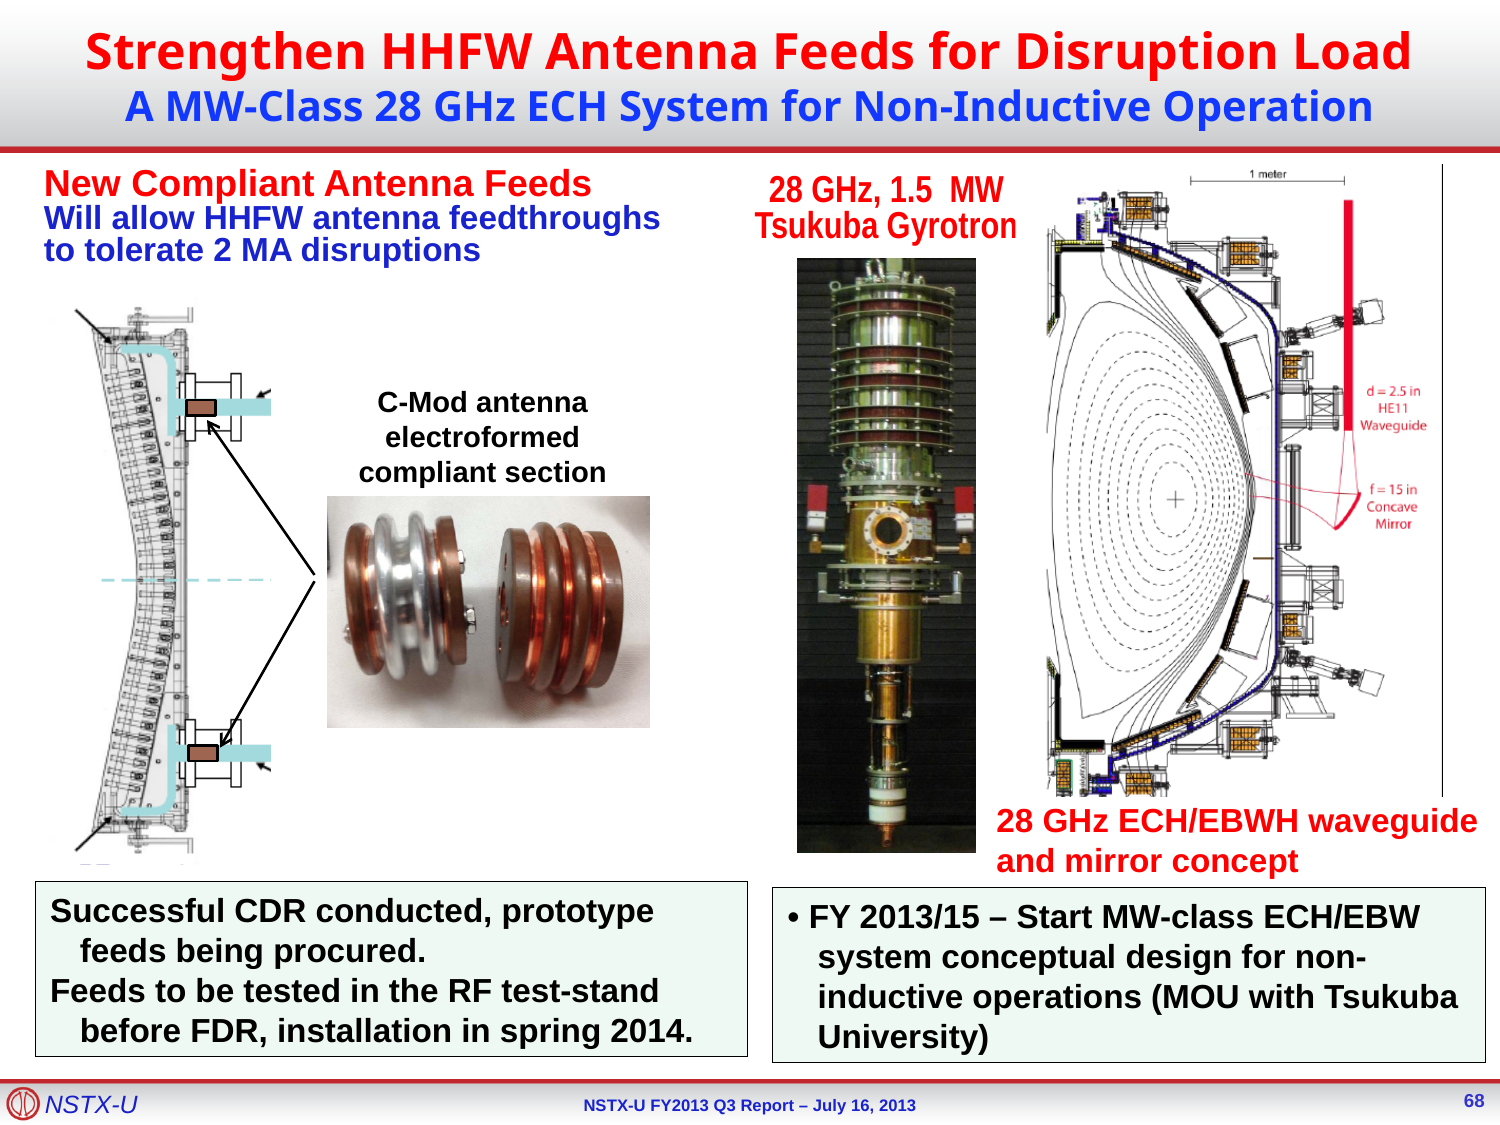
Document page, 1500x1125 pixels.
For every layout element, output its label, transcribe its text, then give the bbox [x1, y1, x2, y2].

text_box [219, 580, 315, 748]
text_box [206, 419, 315, 576]
picture [1015, 163, 1444, 797]
picture [326, 496, 651, 729]
text_box Strengthen HHFW Antenna Feeds for Disruption Load A MW-Class 28 GHz ECH System for Non-Inductive Operation [0, 0, 1500, 150]
slide_number 68 [1374, 1087, 1500, 1113]
picture [36, 297, 272, 865]
text_box New Compliant Antenna Feeds Will allow HHFW antenna feedthroughs to tolerate 2 MA disruptions [29, 160, 709, 275]
picture [796, 258, 976, 853]
text_box C-Mod antenna electroformed compliant section [304, 376, 661, 496]
text_box 28 GHz ECH/EBWH waveguide and mirror concept [981, 752, 1500, 887]
picture [0, 1079, 1500, 1125]
text_box • FY 2013/15 – Start MW-class ECH/EBW system conceptual design for non-inductive operations (MOU with Tsukuba University) [772, 887, 1486, 1063]
text_box Successful CDR conducted, prototype feeds being procured. Feeds to be tested in the RF test-stand before FDR, installation in spring 2014. [35, 881, 748, 1057]
text_box 28 GHz, 1.5 MW Tsukuba Gyrotron [731, 166, 1011, 253]
